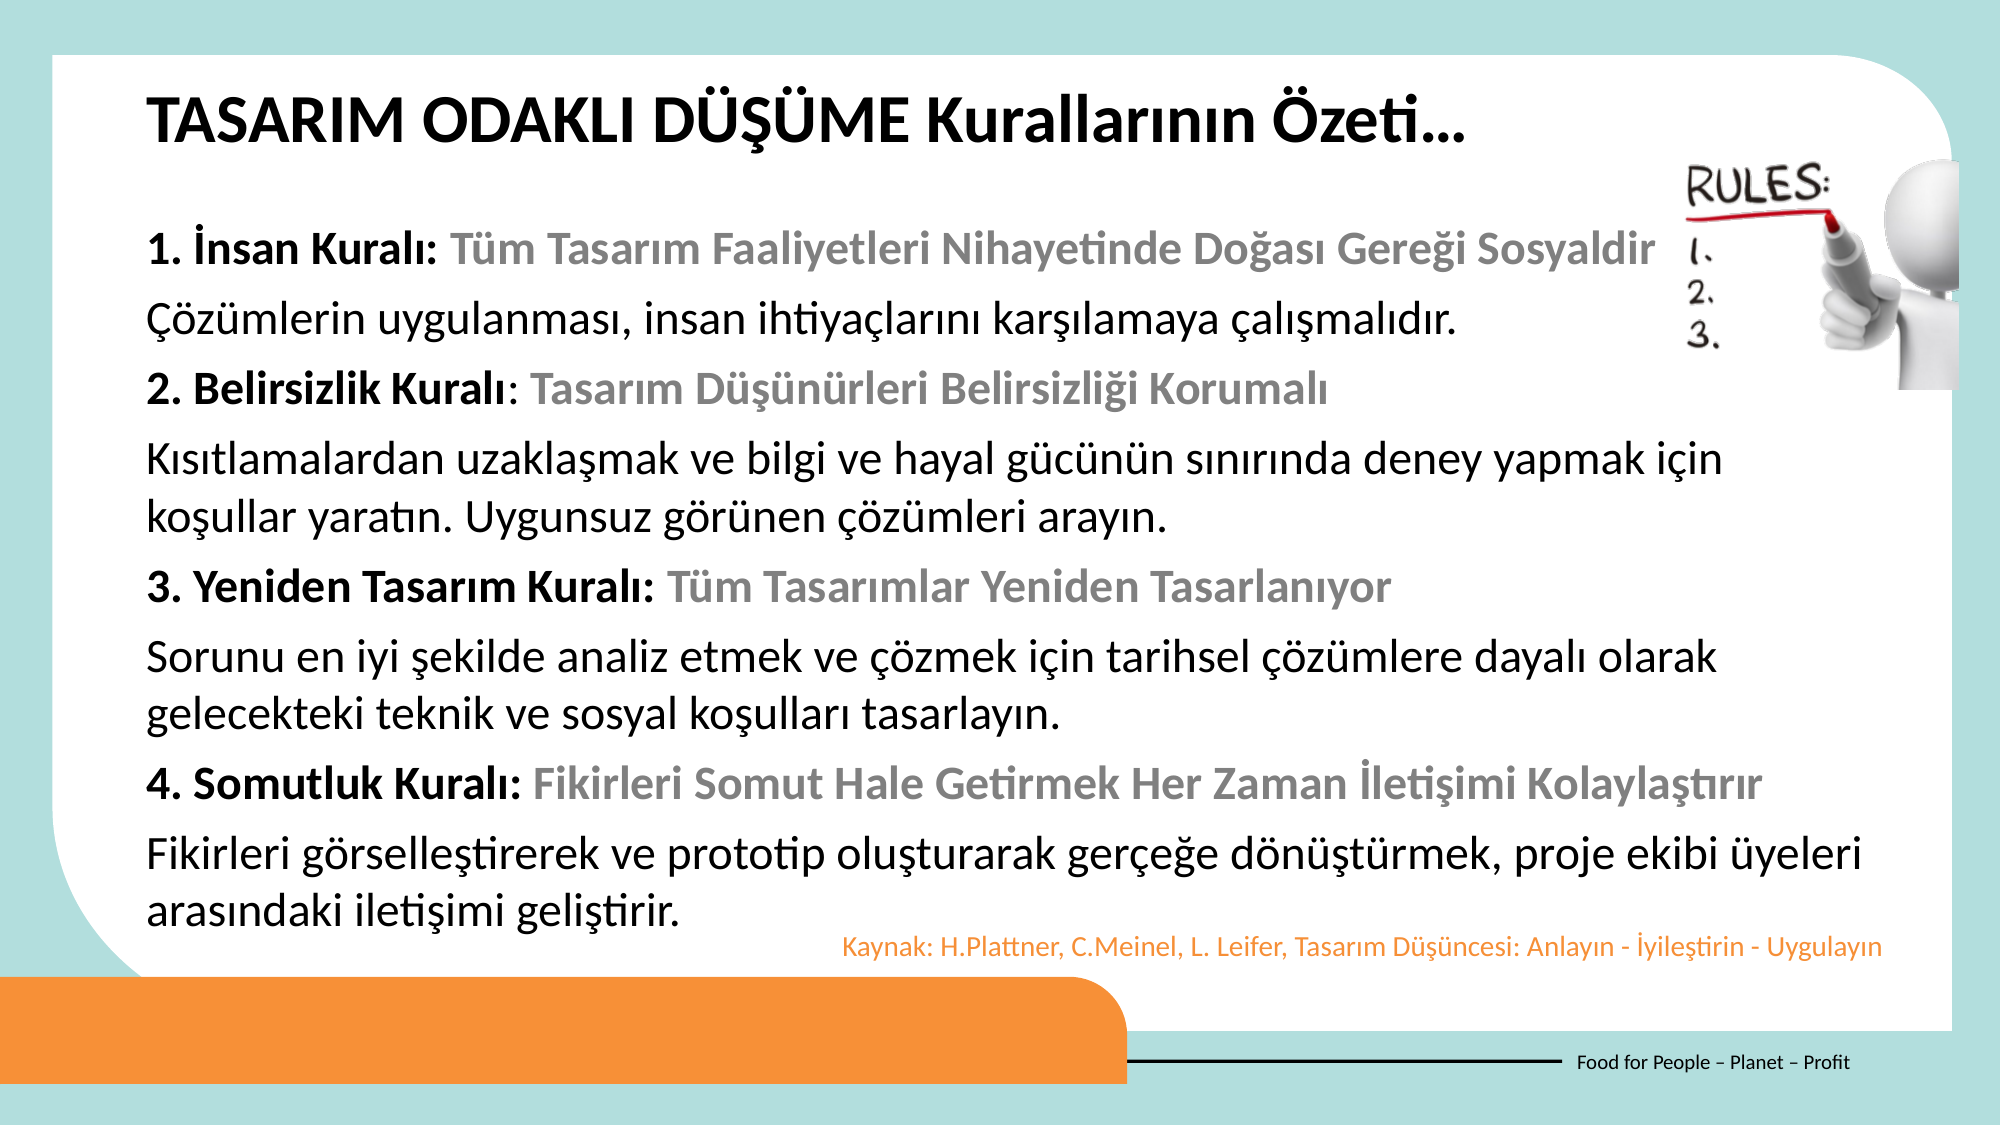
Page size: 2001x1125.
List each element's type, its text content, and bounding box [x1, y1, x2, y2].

list 1. İnsan Kuralı: Tüm Tasarım Faaliyetleri Nihayetinde Doğası Gereği Sosyaldir Çözümlerin uygulanması, insan ihtiyaçlarını karşılamaya çalışmalıdır. 2. Belirsizlik Kuralı: Tasarım Düşünürleri Belirsizliği Korumalı Kısıtlamalardan uzaklaşmak ve bilgi ve hayal gücünün sınırında deney yapmak için koşullar yaratın. Uygunsuz görünen çözümleri arayın. 3. Yeniden Tasarım Kuralı: Tüm Tasarımlar Yeniden Tasarlanıyor Sorunu en iyi şekilde analiz etmek ve çözmek için tarihsel çözümlere dayalı olarak gelecekteki teknik ve sosyal koşulları tasarlayın. 4. Somutluk Kuralı: Fikirleri Somut Hale Getirmek Her Zaman İletişimi Kolaylaştırır Fikirleri görselleştirerek ve prototip oluşturarak gerçeğe dönüştürmek, proje ekibi üyeleri arasındaki iletişimi geliştirir. [130, 209, 1903, 942]
text_box Kaynak: H.Plattner, C.Meinel, L. Leifer, Tasarım Düşüncesi: Anlayın - İyileştirin - Uygulayın [827, 920, 1976, 970]
picture [1677, 107, 1959, 390]
list TASARIM ODAKLI DÜŞÜME Kurallarının Özeti… [130, 76, 1869, 208]
